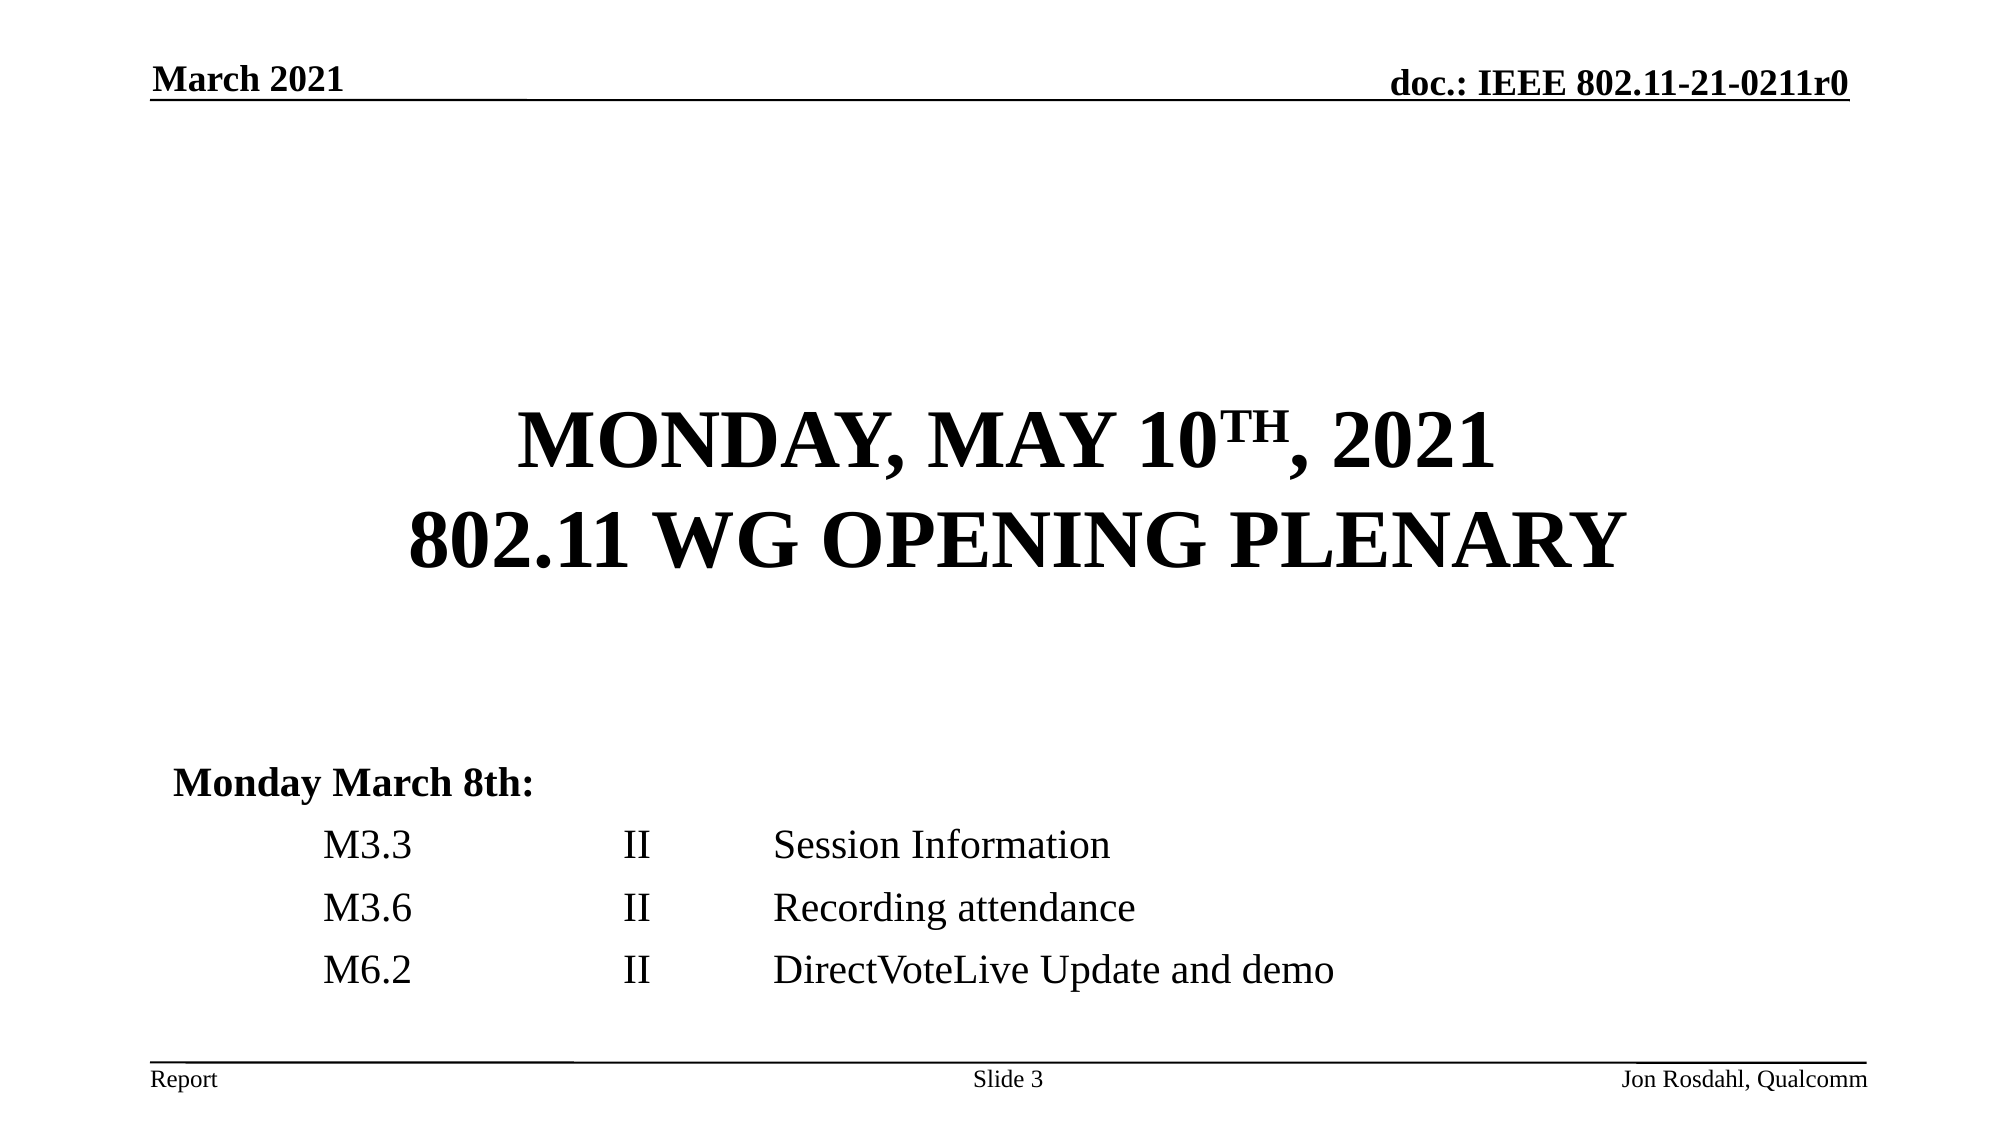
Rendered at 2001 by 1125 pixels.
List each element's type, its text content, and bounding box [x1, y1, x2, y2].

list Monday March 8th: M3.3 II Session Information M3.6 II Recording attendance M6.2 II DirectVoteLive Update and demo [157, 724, 1859, 1063]
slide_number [152, 54, 563, 100]
title Monday, May 10th, 2021 802.11 WG Opening Plenary [168, 376, 1869, 601]
footer Jon Rosdahl, Qualcomm [1171, 1061, 1869, 1093]
slide_number Slide 3 [950, 1061, 1067, 1123]
